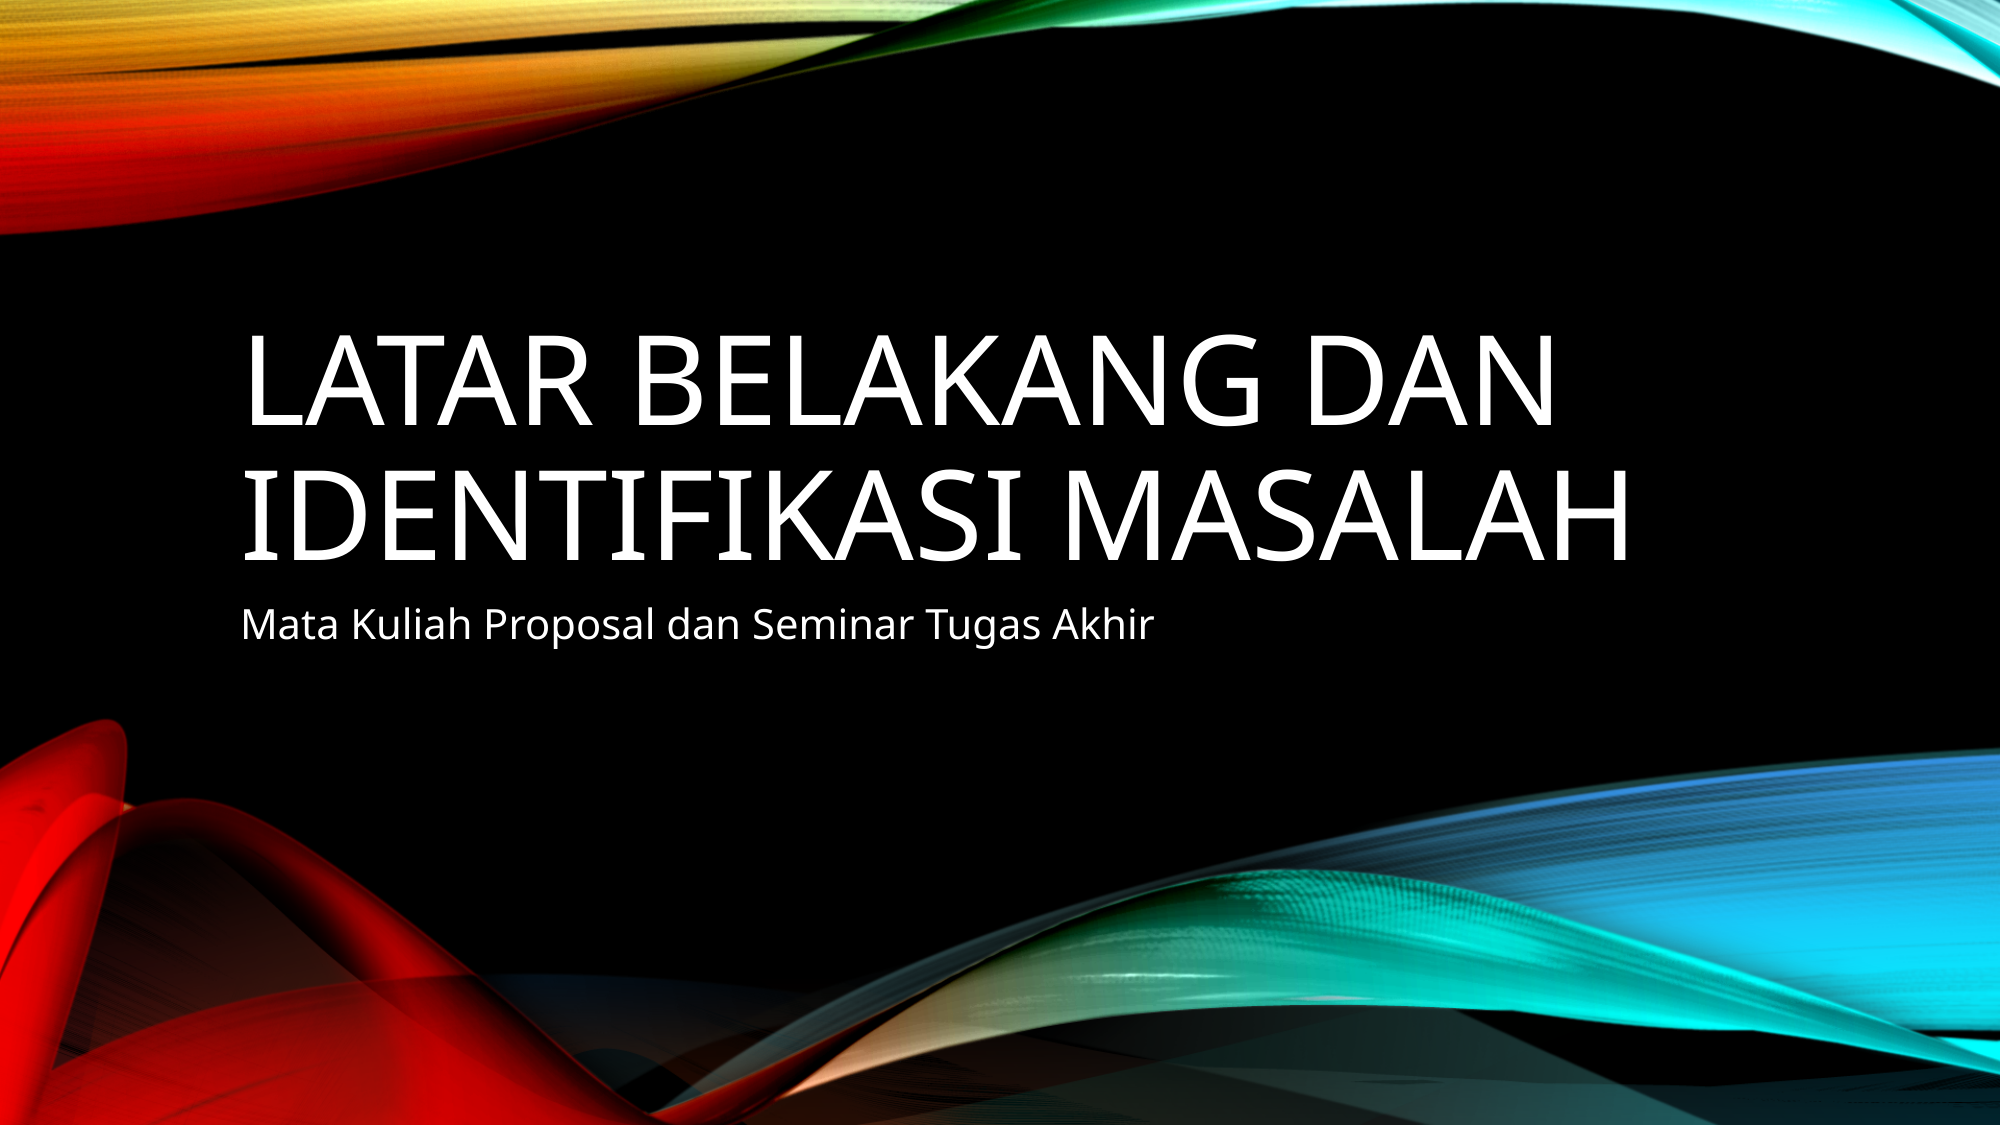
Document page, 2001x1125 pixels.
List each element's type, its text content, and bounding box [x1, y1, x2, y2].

title Latar belakang dan Identifikasi Masalah [225, 295, 1775, 595]
subtitle Mata Kuliah Proposal dan Seminar Tugas Akhir [225, 595, 1775, 709]
picture [0, 717, 2000, 1125]
picture [0, 0, 2000, 237]
